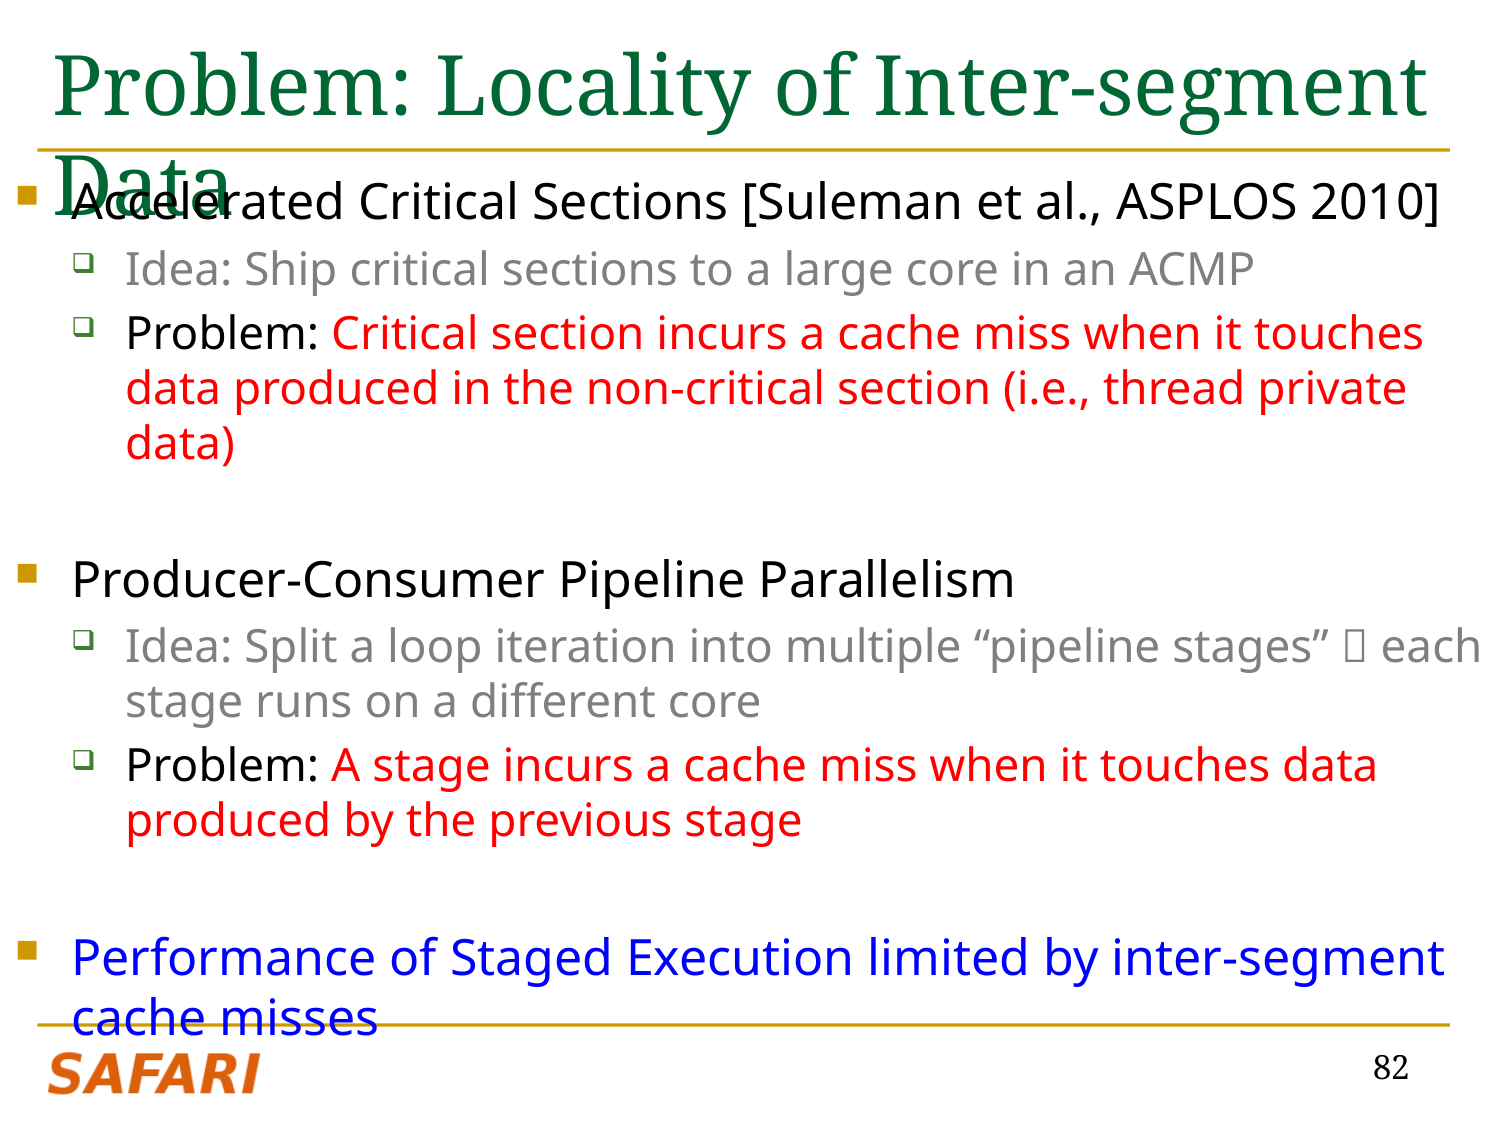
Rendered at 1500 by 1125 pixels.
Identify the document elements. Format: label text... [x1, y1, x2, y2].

title Problem: Locality of Inter-segment Data [37, 24, 1451, 150]
slide_number 82 [1074, 1023, 1426, 1100]
picture [46, 1042, 268, 1107]
list Accelerated Critical Sections [Suleman et al., ASPLOS 2010] Idea: Ship critical sections to a large core in an ACMP Problem: Critical section incurs a cache miss when it touches data produced in the non-critical section (i.e., thread private data) Producer-Consumer Pipeline Parallelism Idea: Split a loop iteration into multiple “pipeline stages”  each stage runs on a different core Problem: A stage incurs a cache miss when it touches data produced by the previous stage Performance of Staged Execution limited by inter-segment cache misses [0, 162, 1500, 1026]
